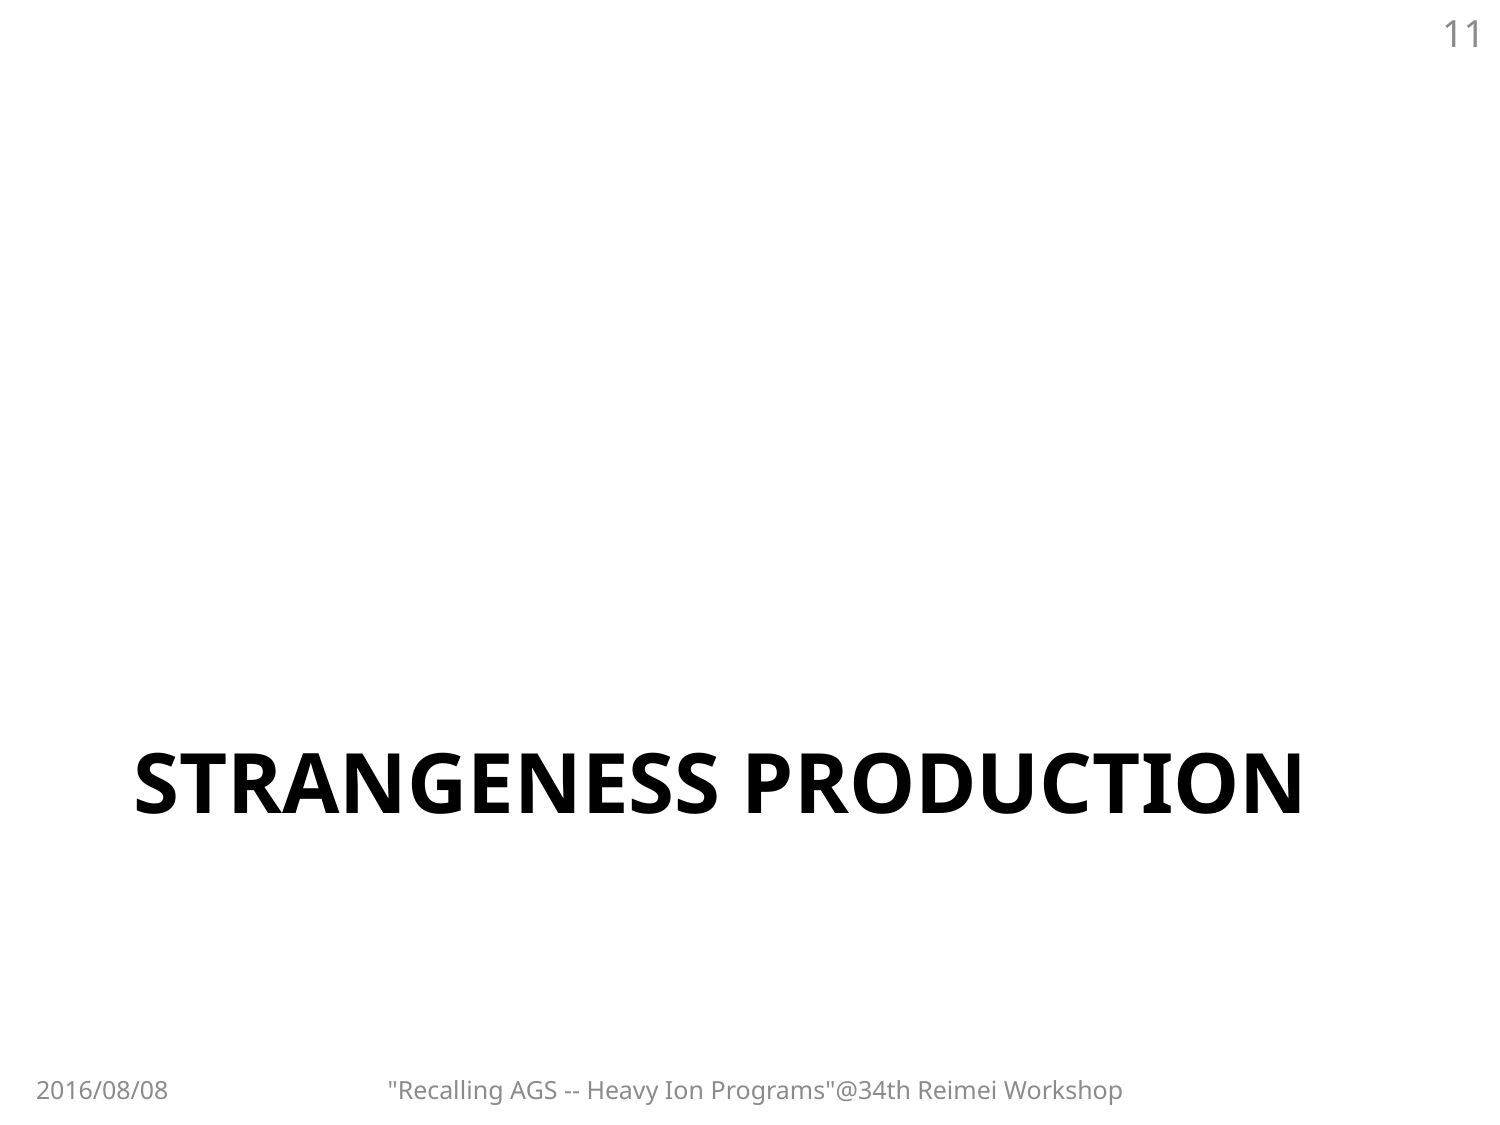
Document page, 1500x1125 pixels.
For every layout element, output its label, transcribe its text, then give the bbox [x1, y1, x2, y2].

slide_number 11 [1384, 5, 1500, 66]
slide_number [21, 1059, 190, 1120]
title Strangeness Production [118, 722, 1394, 947]
footer "Recalling AGS -- Heavy Ion Programs"@34th Reimei Workshop [212, 1059, 1301, 1120]
